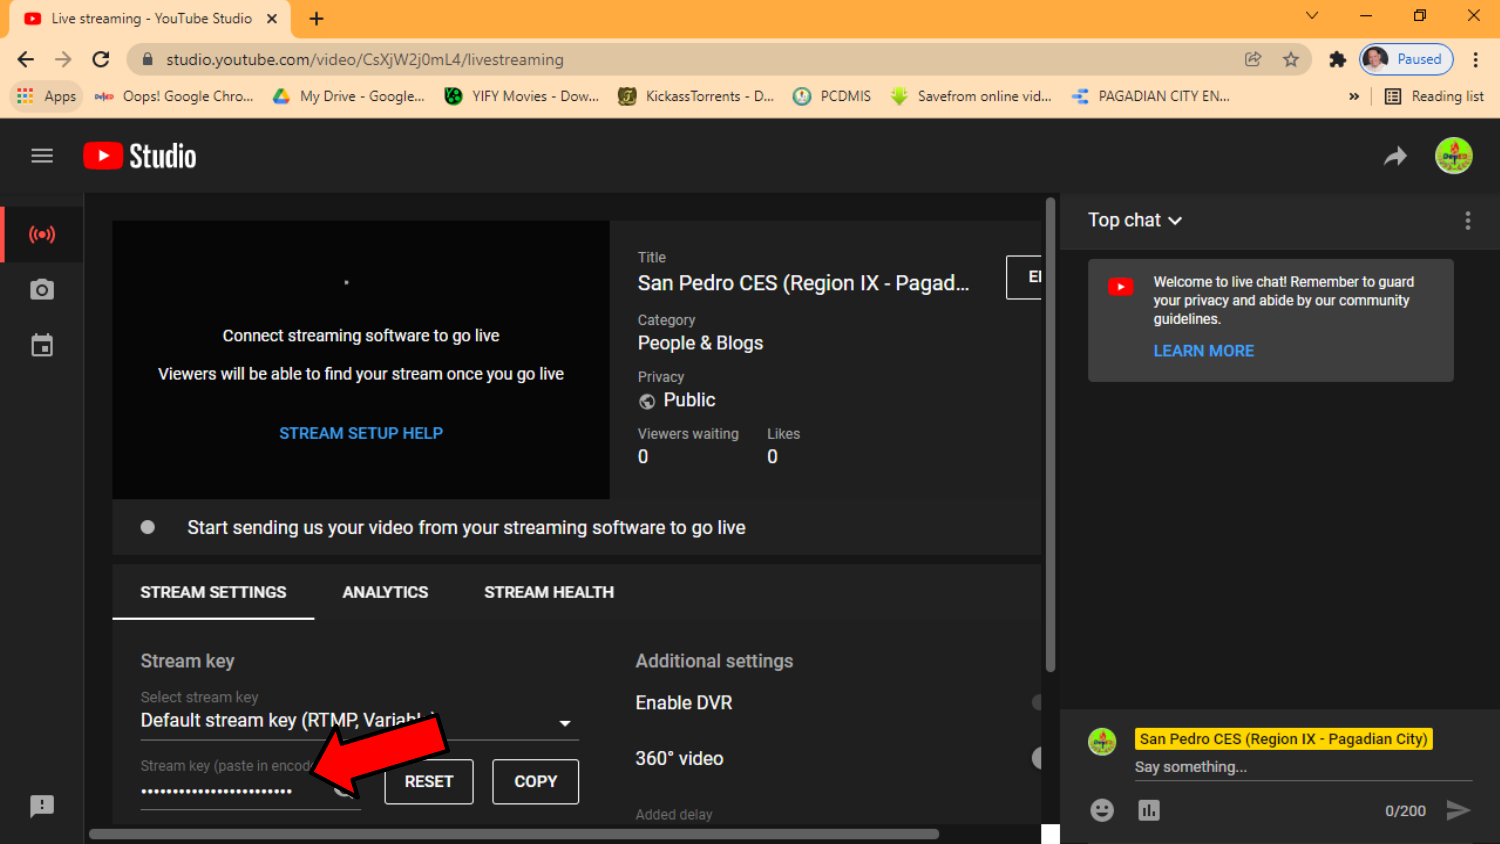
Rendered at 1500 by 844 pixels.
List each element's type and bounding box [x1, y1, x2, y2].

text_box [308, 712, 450, 800]
picture [0, 0, 1500, 844]
